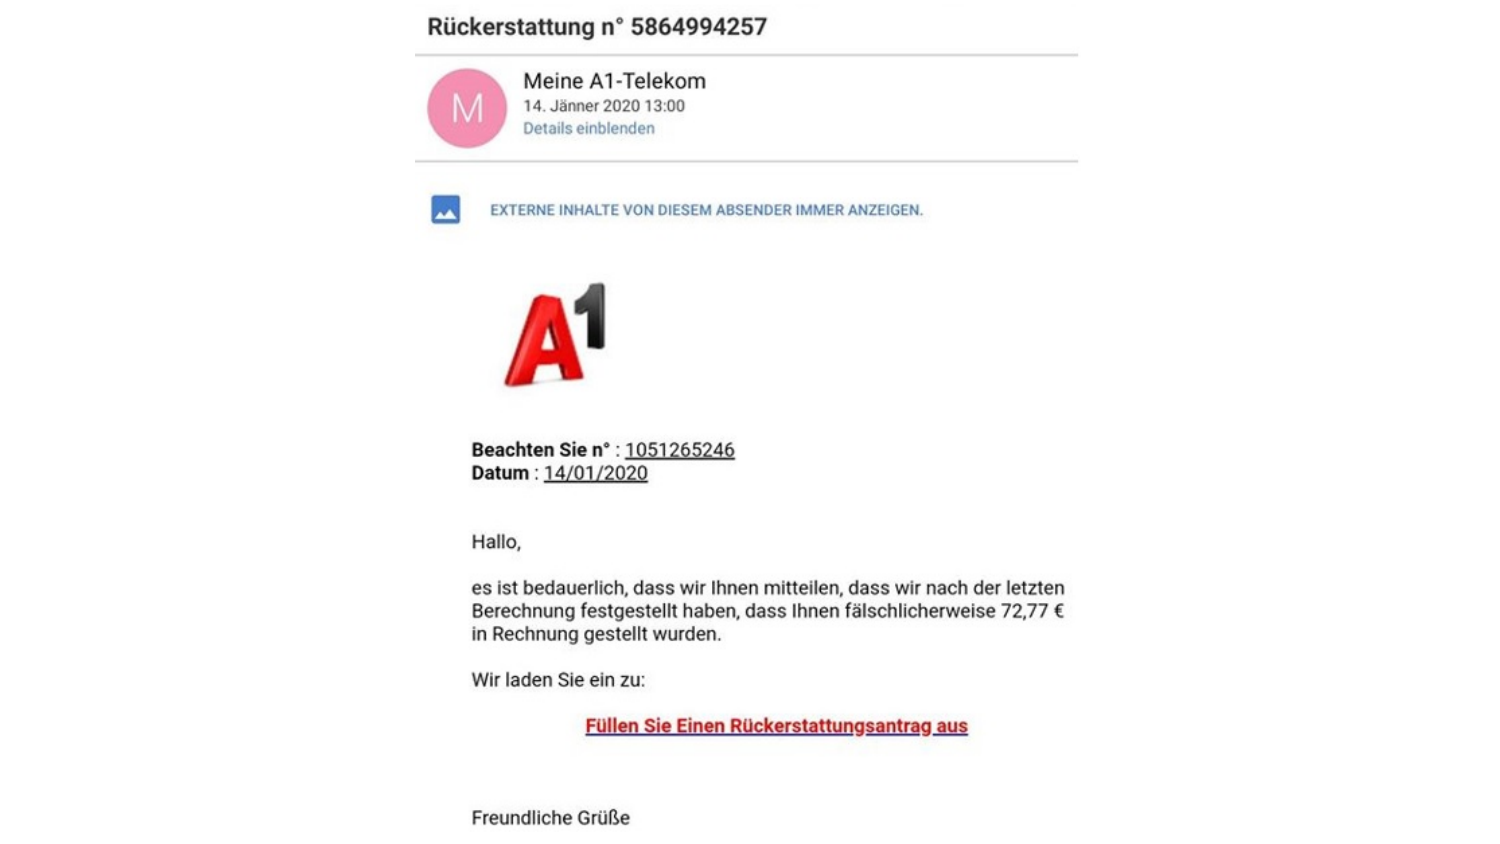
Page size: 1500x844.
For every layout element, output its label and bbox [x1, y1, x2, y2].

picture [415, 3, 1081, 844]
